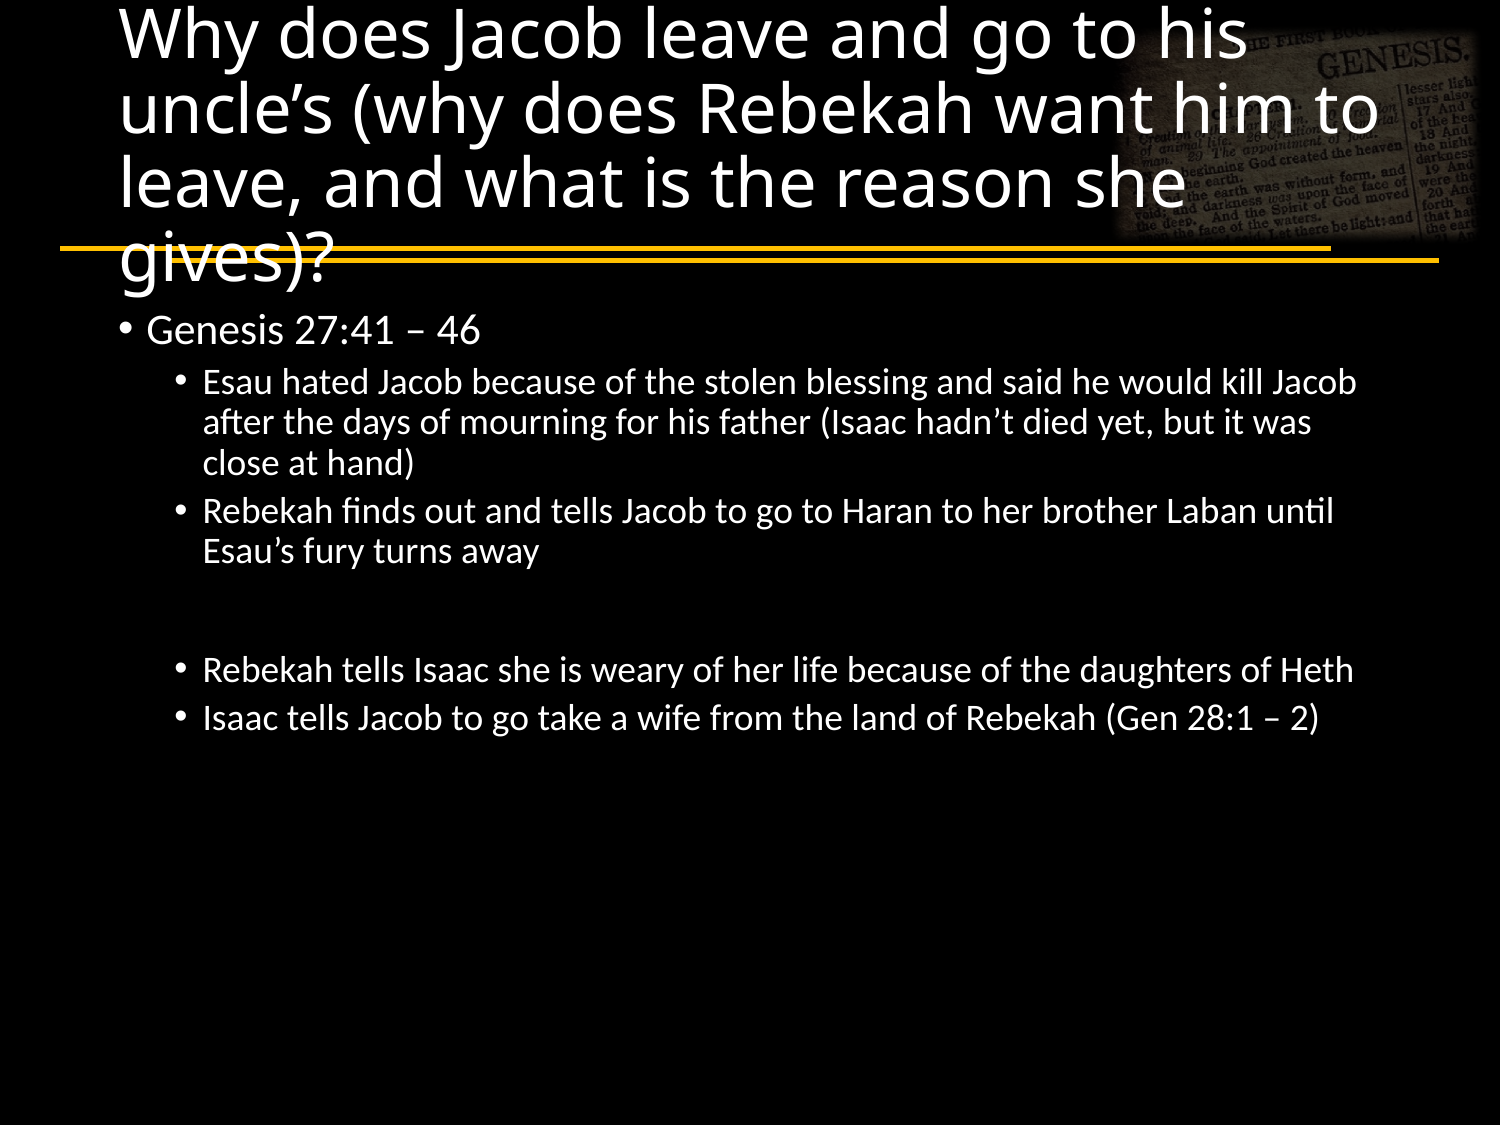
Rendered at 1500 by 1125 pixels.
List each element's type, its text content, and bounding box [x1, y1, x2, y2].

picture [1120, 36, 1472, 234]
list Genesis 27:41 – 46 Esau hated Jacob because of the stolen blessing and said he would kill Jacob after the days of mourning for his father (Isaac hadn’t died yet, but it was close at hand) Rebekah finds out and tells Jacob to go to Haran to her brother Laban until Esau’s fury turns away Rebekah tells Isaac she is weary of her life because of the daughters of Heth Isaac tells Jacob to go take a wife from the land of Rebekah (Gen 28:1 – 2) [103, 299, 1397, 1066]
title Why does Jacob leave and go to his uncle’s (why does Rebekah want him to leave, and what is the reason she gives)? [103, 59, 1397, 237]
